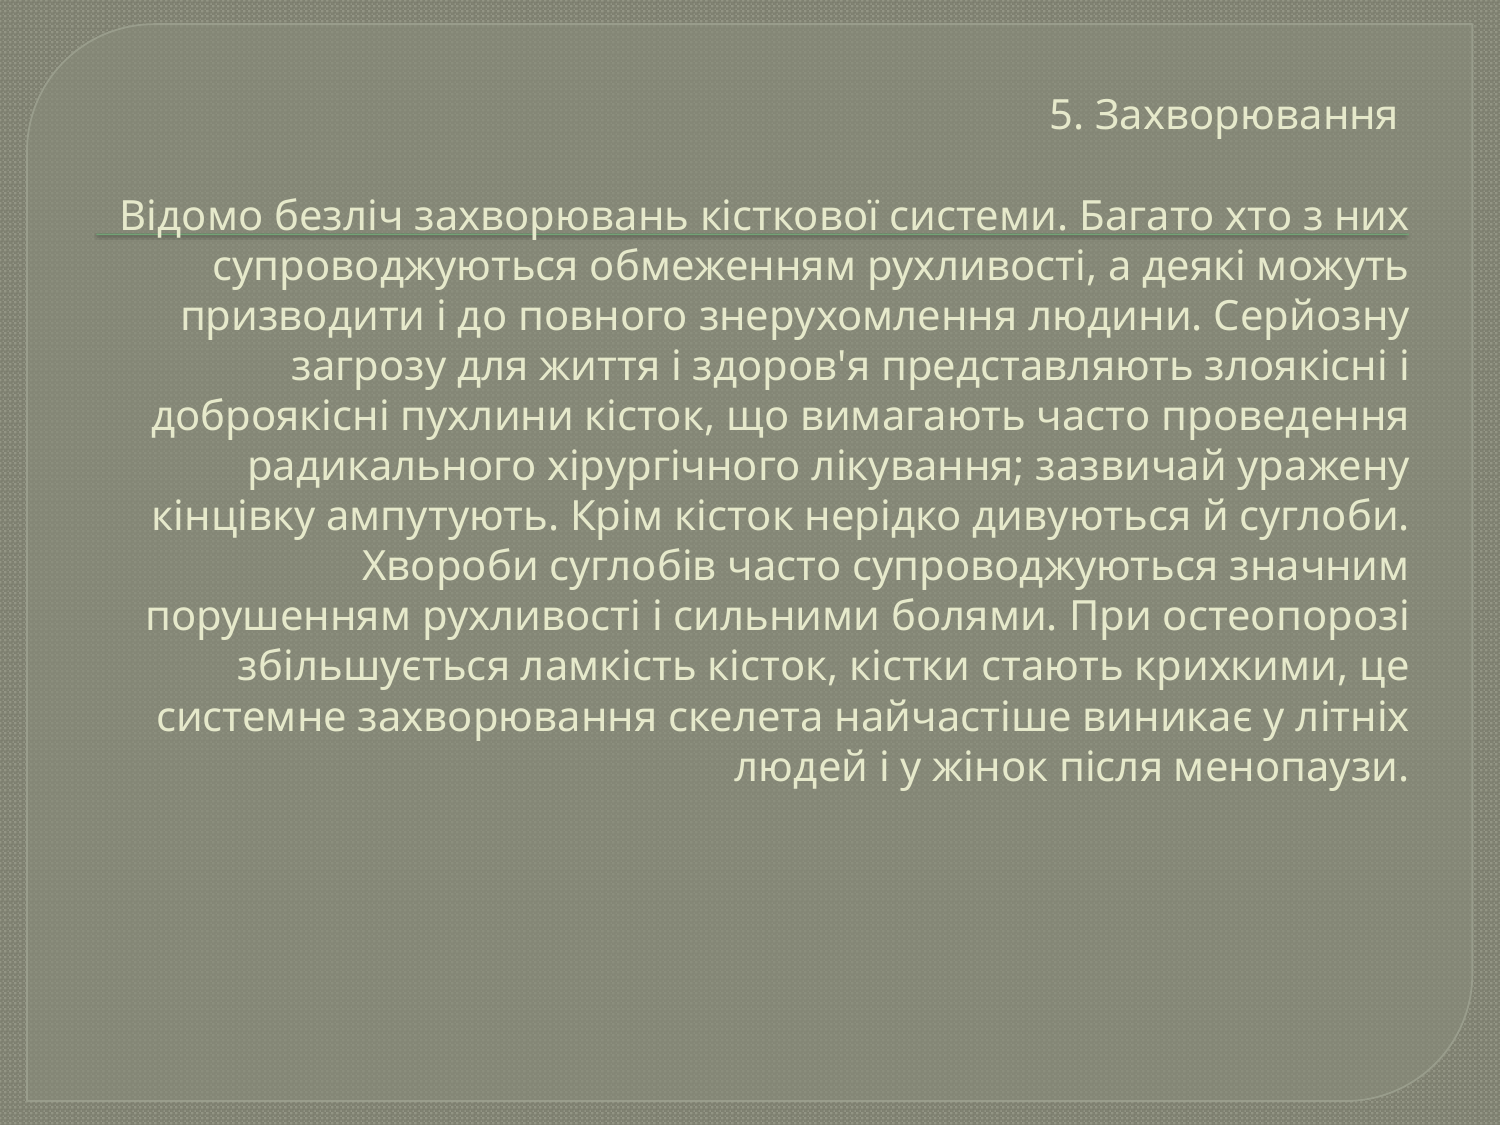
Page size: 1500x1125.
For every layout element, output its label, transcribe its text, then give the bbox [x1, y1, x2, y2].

title 5. Захворювання Відомо безліч захворювань кісткової системи. Багато хто з них супроводжуються обмеженням рухливості, а деякі можуть призводити і до повного знерухомлення людини. Серйозну загрозу для життя і здоров'я представляють злоякісні і доброякісні пухлини кісток, що вимагають часто проведення радикального хірургічного лікування; зазвичай уражену кінцівку ампутують. Крім кісток нерідко дивуються й суглоби. Хвороби суглобів часто супроводжуються значним порушенням рухливості і сильними болями. При остеопорозі збільшується ламкість кісток, кістки стають крихкими, це системне захворювання скелета найчастіше виникає у літніх людей і у жінок після менопаузи. [75, 41, 1425, 797]
